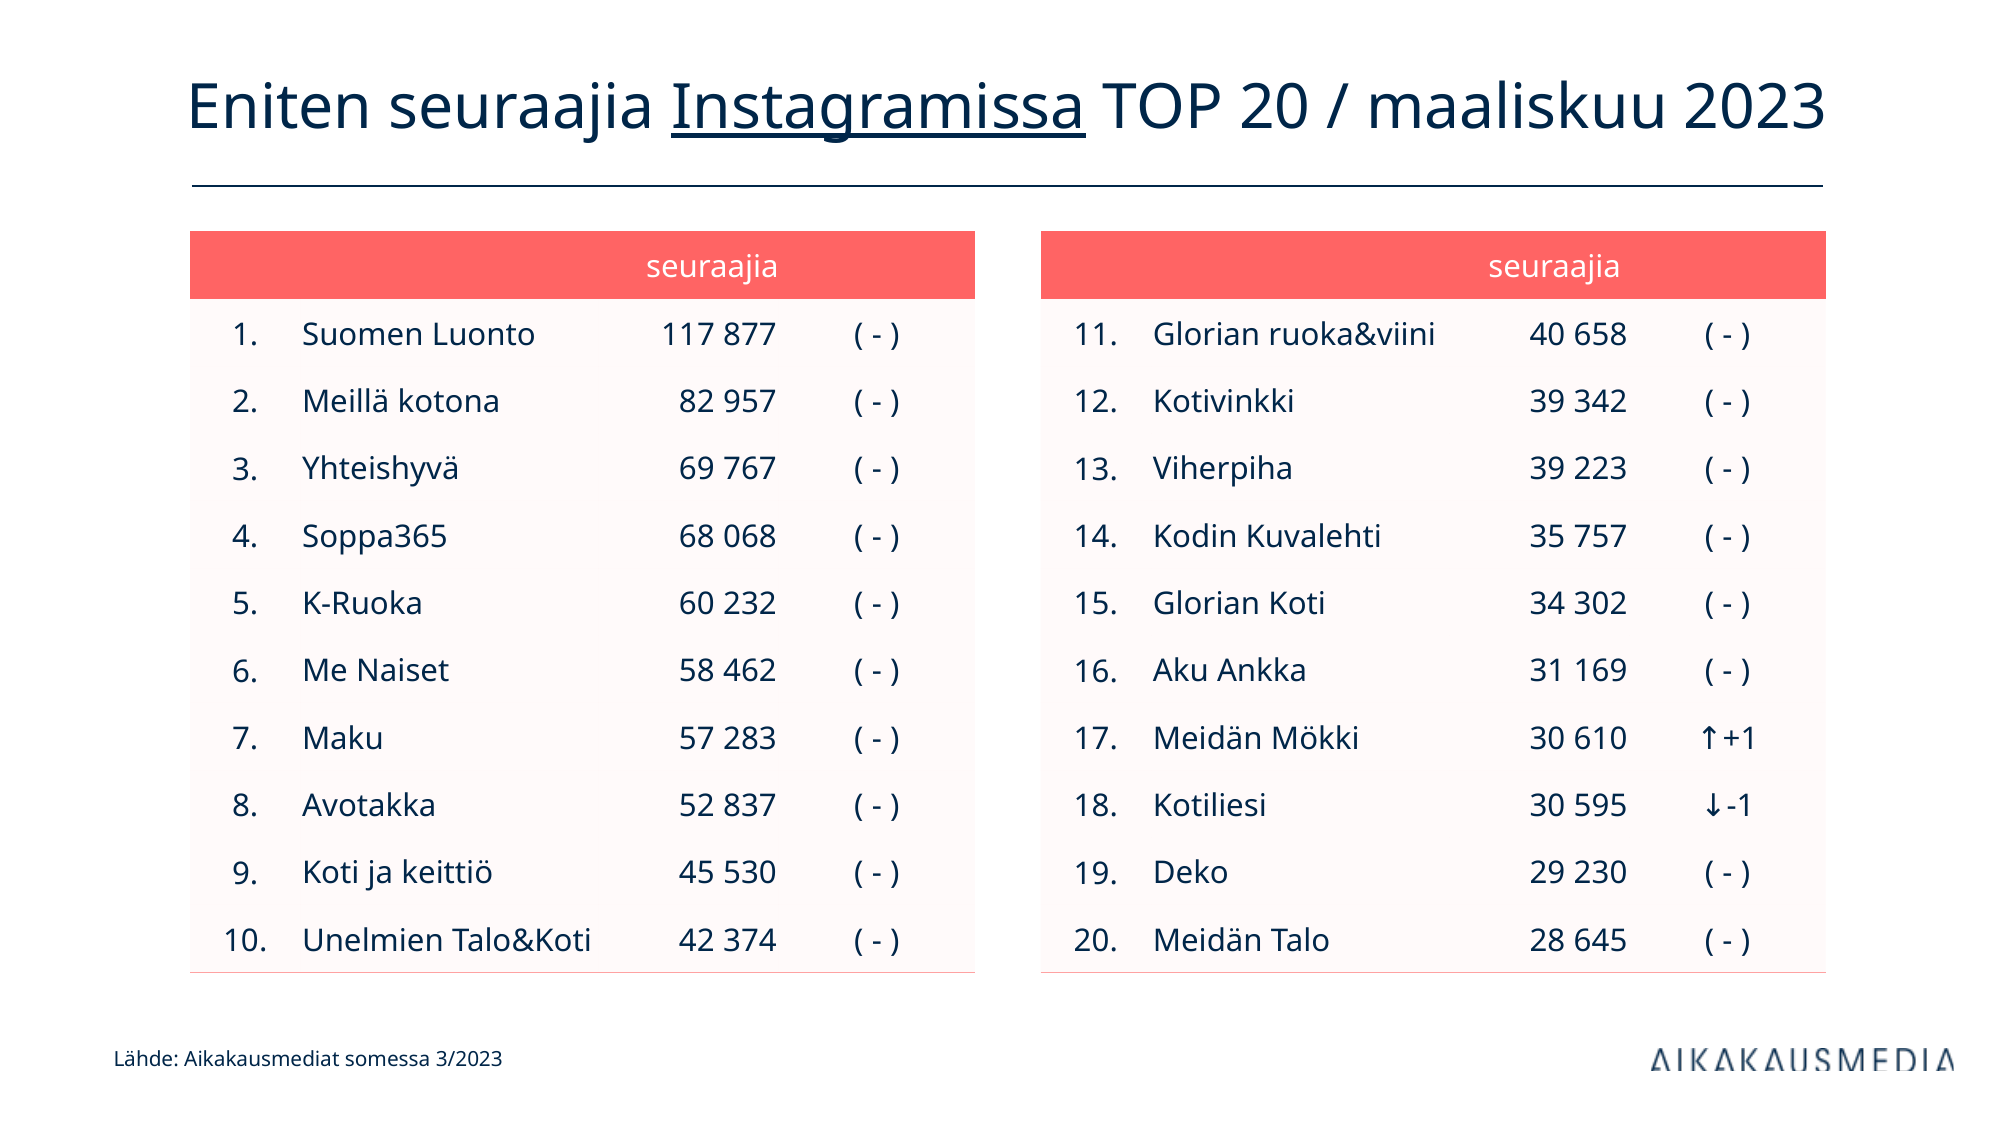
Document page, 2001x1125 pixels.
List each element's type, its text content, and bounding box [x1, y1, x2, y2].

table_cell Suomen Luonto [301, 299, 599, 366]
table_cell 20. [1041, 905, 1151, 972]
table_cell 39 223 [1449, 433, 1629, 501]
table_cell ( - ) [779, 905, 975, 972]
table_cell ( - ) [1629, 635, 1826, 703]
table_cell 15. [1041, 568, 1151, 635]
table_cell Meidän Talo [1151, 905, 1449, 972]
title Eniten seuraajia Instagramissa TOP 20 / maaliskuu 2023 [137, 31, 1877, 185]
table_cell Soppa365 [301, 501, 599, 568]
table_cell 6. [190, 635, 301, 703]
table_cell 58 462 [599, 635, 779, 703]
table_cell 3. [190, 433, 301, 501]
table_cell Me Naiset [301, 635, 599, 703]
table_cell 10. [190, 905, 301, 972]
table_cell ( - ) [1629, 501, 1826, 568]
table_cell 42 374 [599, 905, 779, 972]
table_cell Glorian Koti [1151, 568, 1449, 635]
table_cell Glorian ruoka&viini [1151, 299, 1449, 366]
table_cell Unelmien Talo&Koti [301, 905, 599, 972]
table_cell 8. [190, 770, 301, 837]
table_cell 2. [190, 366, 301, 433]
table_cell ( - ) [779, 703, 975, 770]
table_cell Kodin Kuvalehti [1151, 501, 1449, 568]
table_cell 16. [1041, 635, 1151, 703]
table_cell 13. [1041, 433, 1151, 501]
table_cell 18. [1041, 770, 1151, 837]
table_header [779, 231, 975, 299]
table_cell 12. [1041, 366, 1151, 433]
table_cell 5. [190, 568, 301, 635]
table_cell ( - ) [779, 366, 975, 433]
table_cell 35 757 [1449, 501, 1629, 568]
table_cell 68 068 [599, 501, 779, 568]
table_cell 45 530 [599, 837, 779, 905]
table_cell 30 595 [1449, 770, 1629, 837]
table_cell Viherpiha [1151, 433, 1449, 501]
table_cell 60 232 [599, 568, 779, 635]
table_cell 17. [1041, 703, 1151, 770]
table_cell ( - ) [779, 501, 975, 568]
table_cell 69 767 [599, 433, 779, 501]
table_cell ( - ) [779, 837, 975, 905]
table_header [1629, 231, 1826, 299]
table_cell 40 658 [1449, 299, 1629, 366]
table_header [1041, 231, 1449, 299]
table_cell Meidän Mökki [1151, 703, 1449, 770]
table_cell ( - ) [779, 433, 975, 501]
table_cell ( - ) [779, 568, 975, 635]
table_cell ( - ) [779, 770, 975, 837]
table_cell 31 169 [1449, 635, 1629, 703]
table_cell Meillä kotona [301, 366, 599, 433]
table_cell 30 610 [1449, 703, 1629, 770]
table_cell Aku Ankka [1151, 635, 1449, 703]
table_cell ( - ) [1629, 366, 1826, 433]
table_cell 39 342 [1449, 366, 1629, 433]
table_cell 28 645 [1449, 905, 1629, 972]
table_cell Kotivinkki [1151, 366, 1449, 433]
table_cell ( - ) [1629, 837, 1826, 905]
table_cell ( - ) [1629, 905, 1826, 972]
table_cell 11. [1041, 299, 1151, 366]
table_cell 117 877 [599, 299, 779, 366]
table_cell 52 837 [599, 770, 779, 837]
table_header [190, 231, 599, 299]
table_cell Avotakka [301, 770, 599, 837]
table_cell Maku [301, 703, 599, 770]
table_cell K-Ruoka [301, 568, 599, 635]
table_cell Yhteishyvä [301, 433, 599, 501]
table_cell ( - ) [1629, 299, 1826, 366]
table_cell ↓-1 [1629, 770, 1826, 837]
table_cell 57 283 [599, 703, 779, 770]
table_cell 82 957 [599, 366, 779, 433]
table_cell ( - ) [779, 299, 975, 366]
table_cell 9. [190, 837, 301, 905]
table_cell Deko [1151, 837, 1449, 905]
table_cell 4. [190, 501, 301, 568]
table_cell 14. [1041, 501, 1151, 568]
table_cell 7. [190, 703, 301, 770]
table_cell Koti ja keittiö [301, 837, 599, 905]
table_cell 34 302 [1449, 568, 1629, 635]
table_cell ( - ) [1629, 433, 1826, 501]
table_cell 1. [190, 299, 301, 366]
table_cell Kotiliesi [1151, 770, 1449, 837]
table_cell ( - ) [779, 635, 975, 703]
table_cell 19. [1041, 837, 1151, 905]
table_cell ( - ) [1629, 568, 1826, 635]
table_cell 29 230 [1449, 837, 1629, 905]
table_header seuraajia [599, 231, 779, 299]
table_header seuraajia [1449, 231, 1629, 299]
table_cell ↑+1 [1629, 703, 1826, 770]
